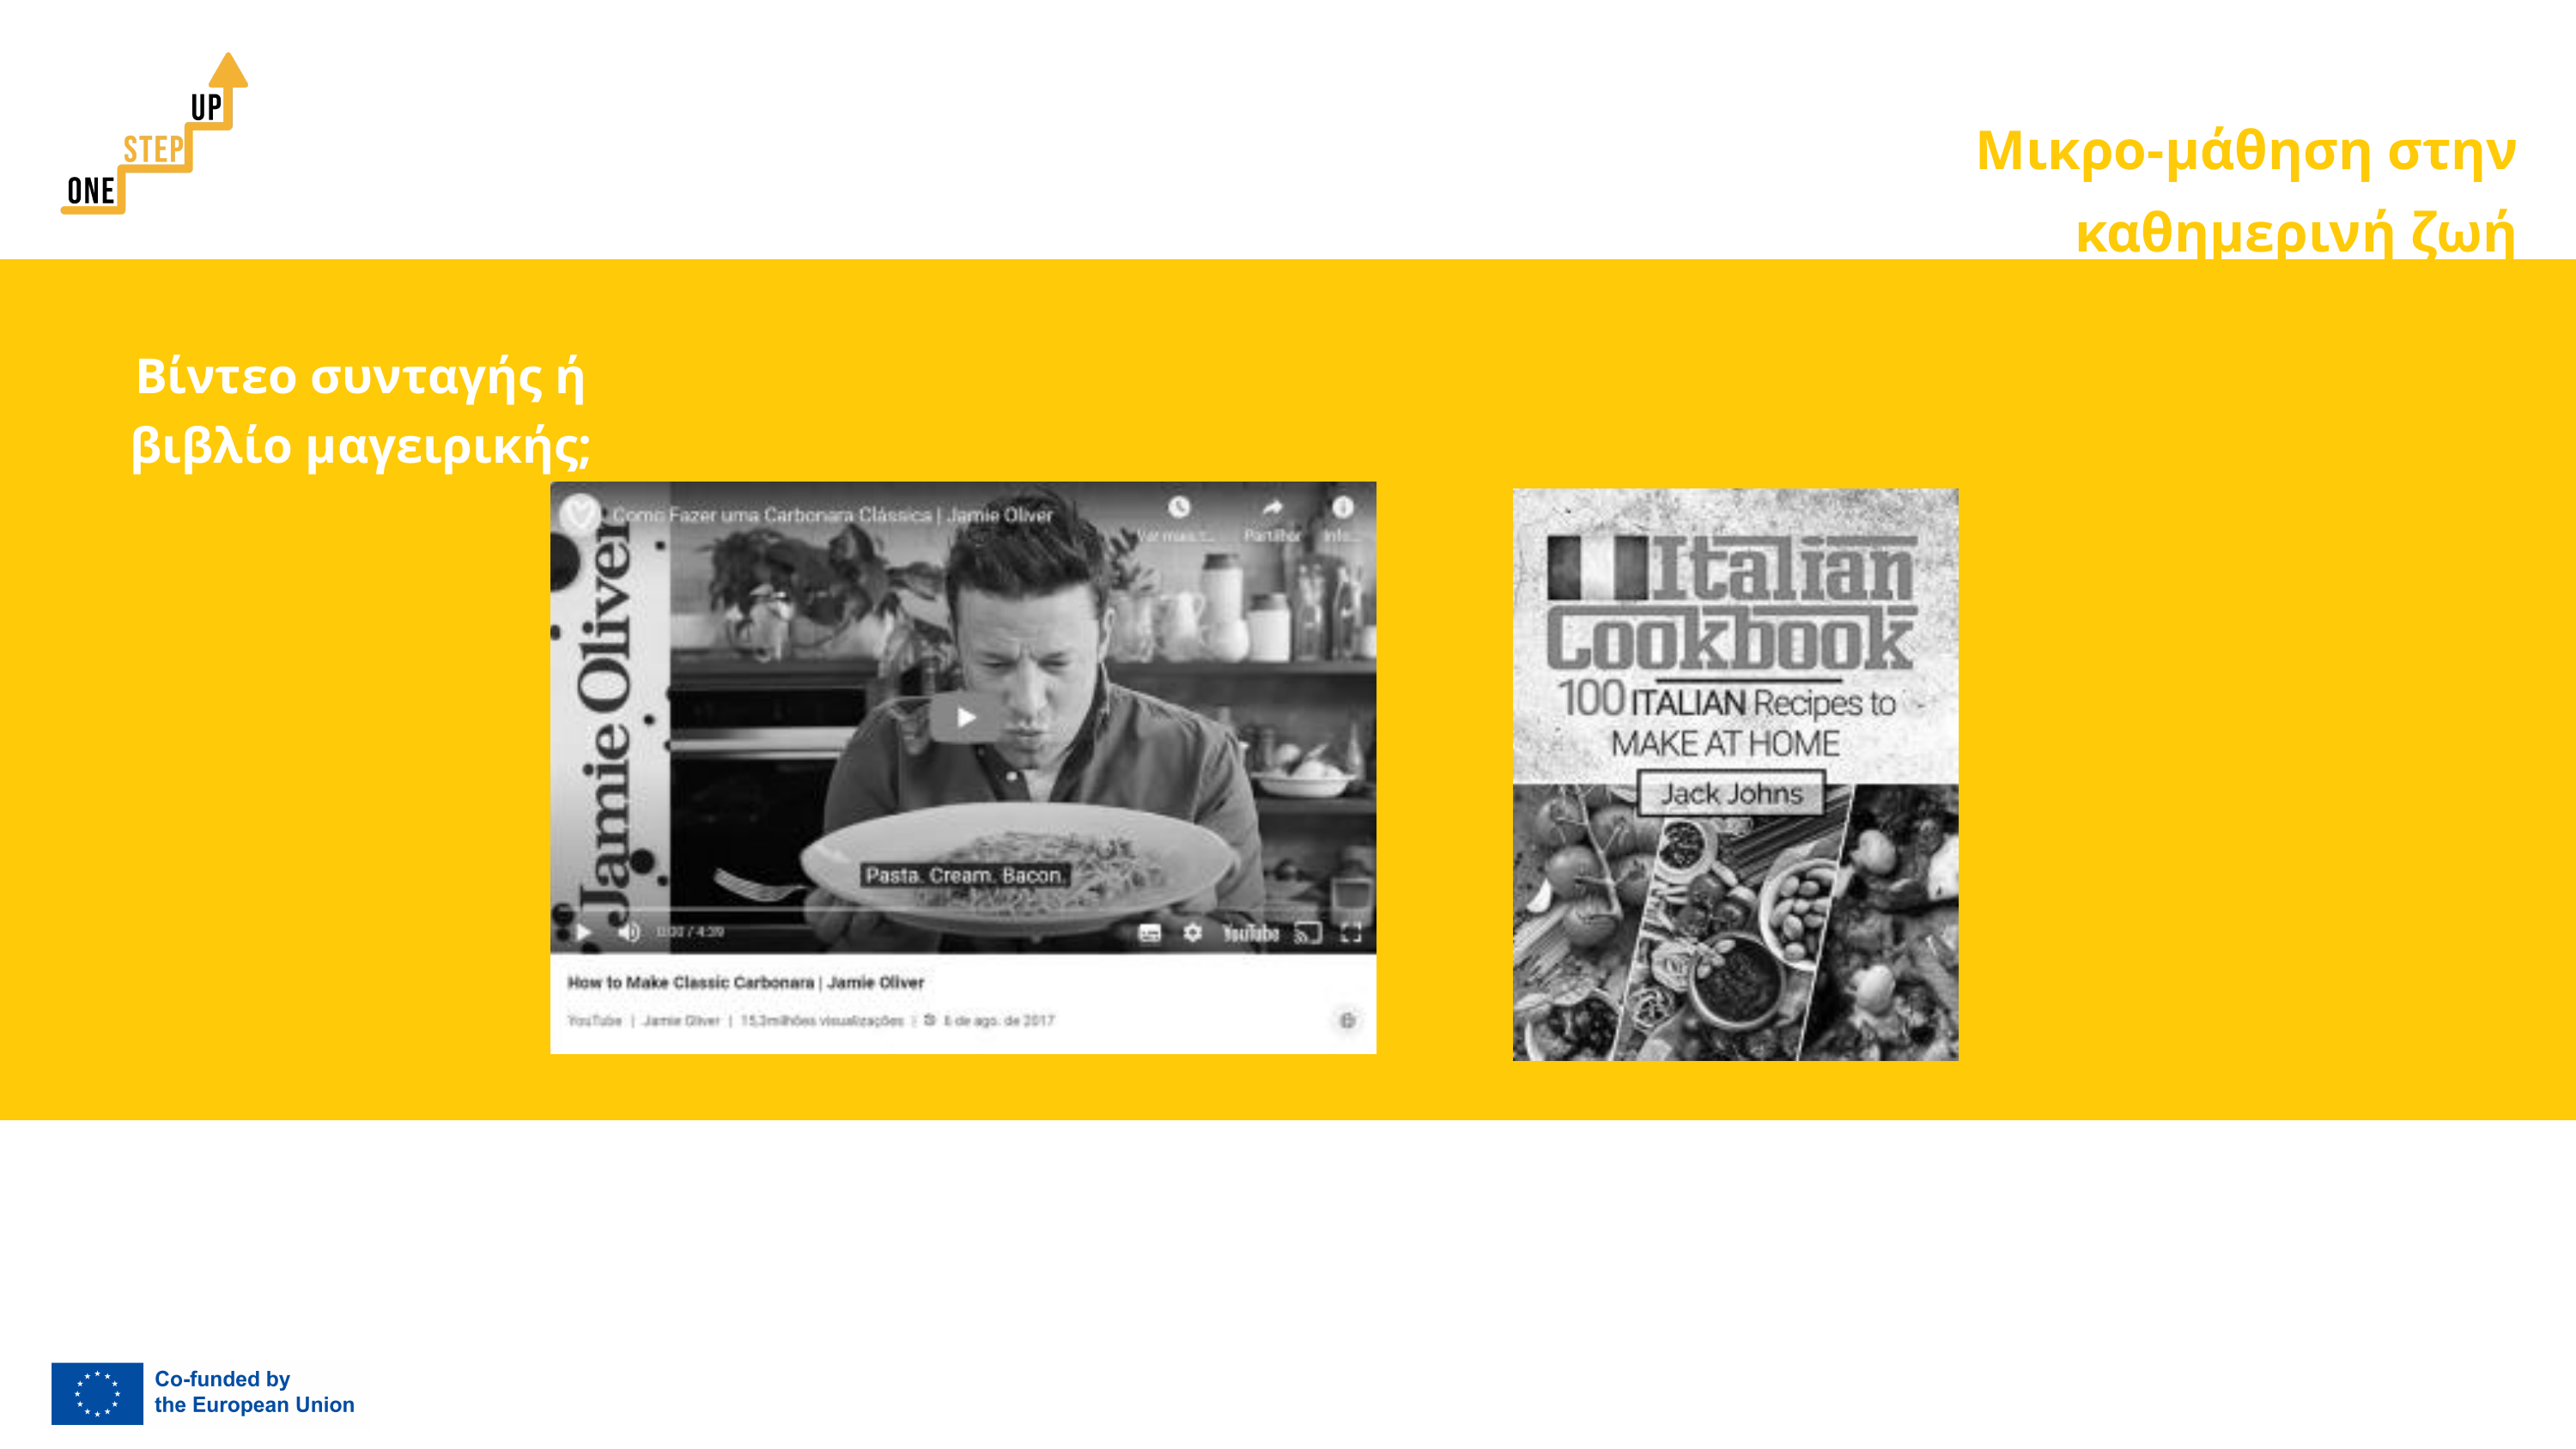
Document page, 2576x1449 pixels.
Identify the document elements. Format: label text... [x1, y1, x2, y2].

text_box [0, 4, 345, 263]
text_box [1513, 488, 1959, 1061]
text_box Βίντεο συνταγής ή βιβλίο μαγειρικής; [47, 333, 675, 473]
text_box [550, 482, 1377, 1054]
text_box Μικρο-μάθηση στην καθημερινή ζωή [1702, 98, 2519, 264]
picture [39, 1359, 371, 1429]
text_box [0, 258, 2576, 1120]
